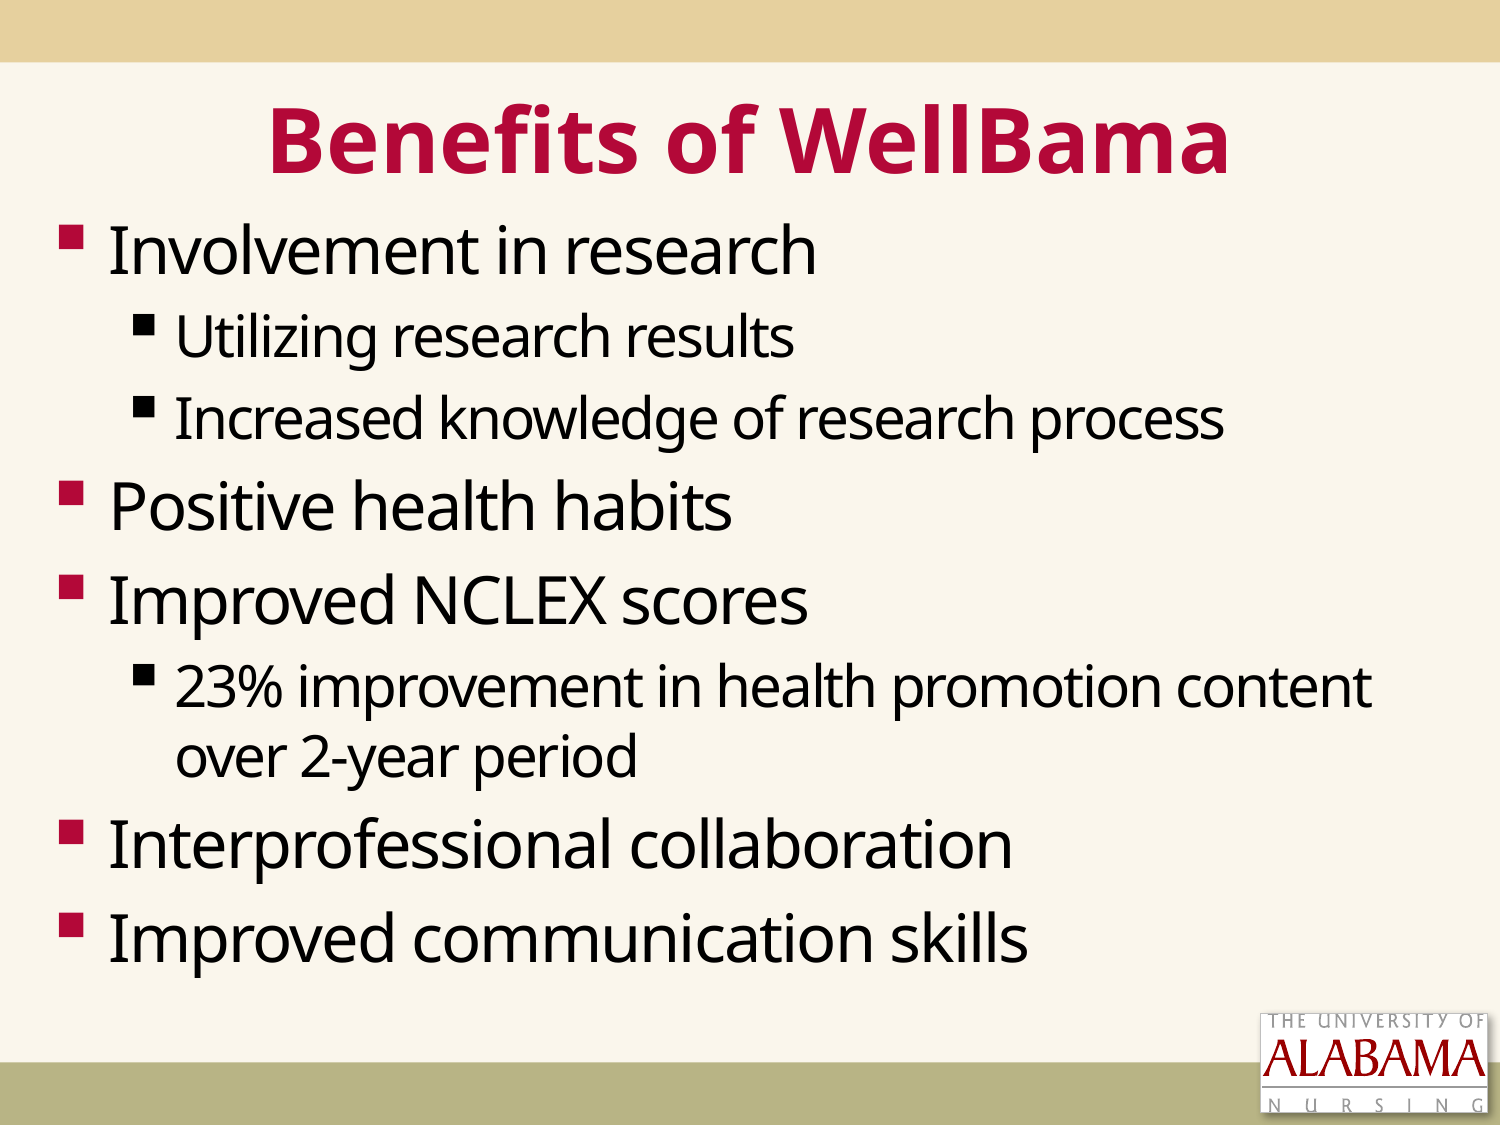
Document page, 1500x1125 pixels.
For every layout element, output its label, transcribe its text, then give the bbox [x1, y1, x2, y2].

list Involvement in research Utilizing research results Increased knowledge of research process Positive health habits Improved NCLEX scores 23% improvement in health promotion content over 2-year period Interprofessional collaboration Improved communication skills [37, 200, 1475, 1013]
title Benefits of WellBama [0, 75, 1500, 200]
